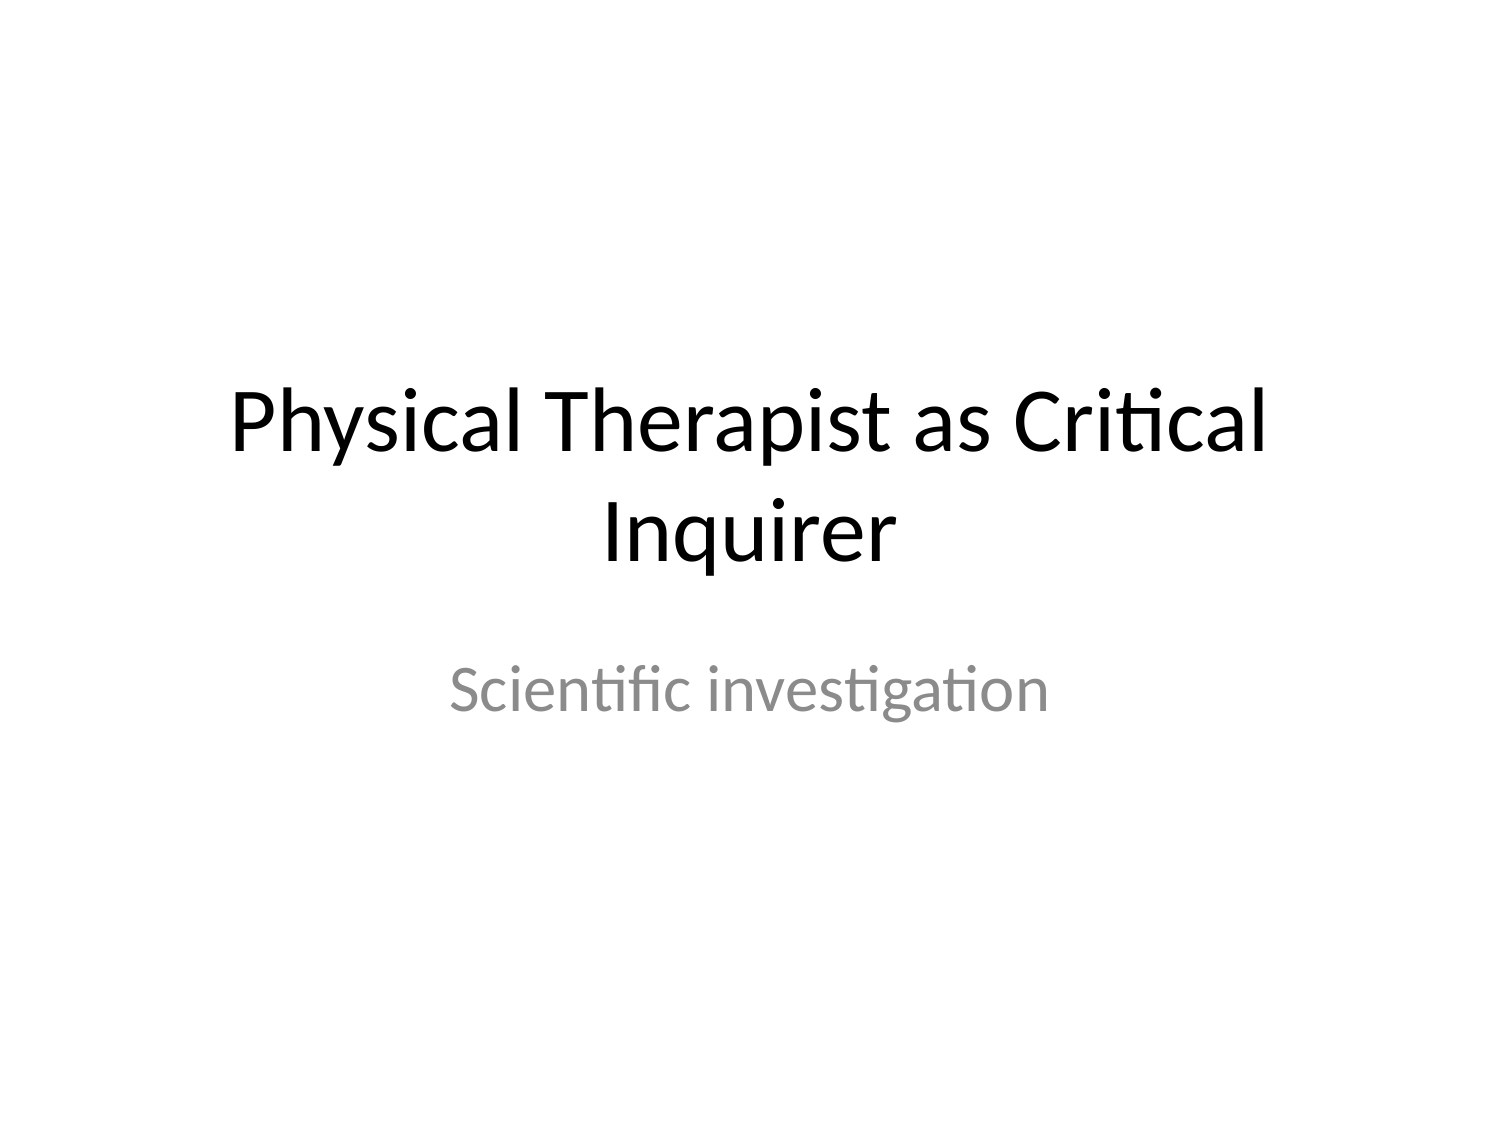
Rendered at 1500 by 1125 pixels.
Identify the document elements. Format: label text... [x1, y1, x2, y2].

title Physical Therapist as Critical Inquirer [112, 349, 1388, 591]
subtitle Scientific investigation [225, 637, 1275, 925]
